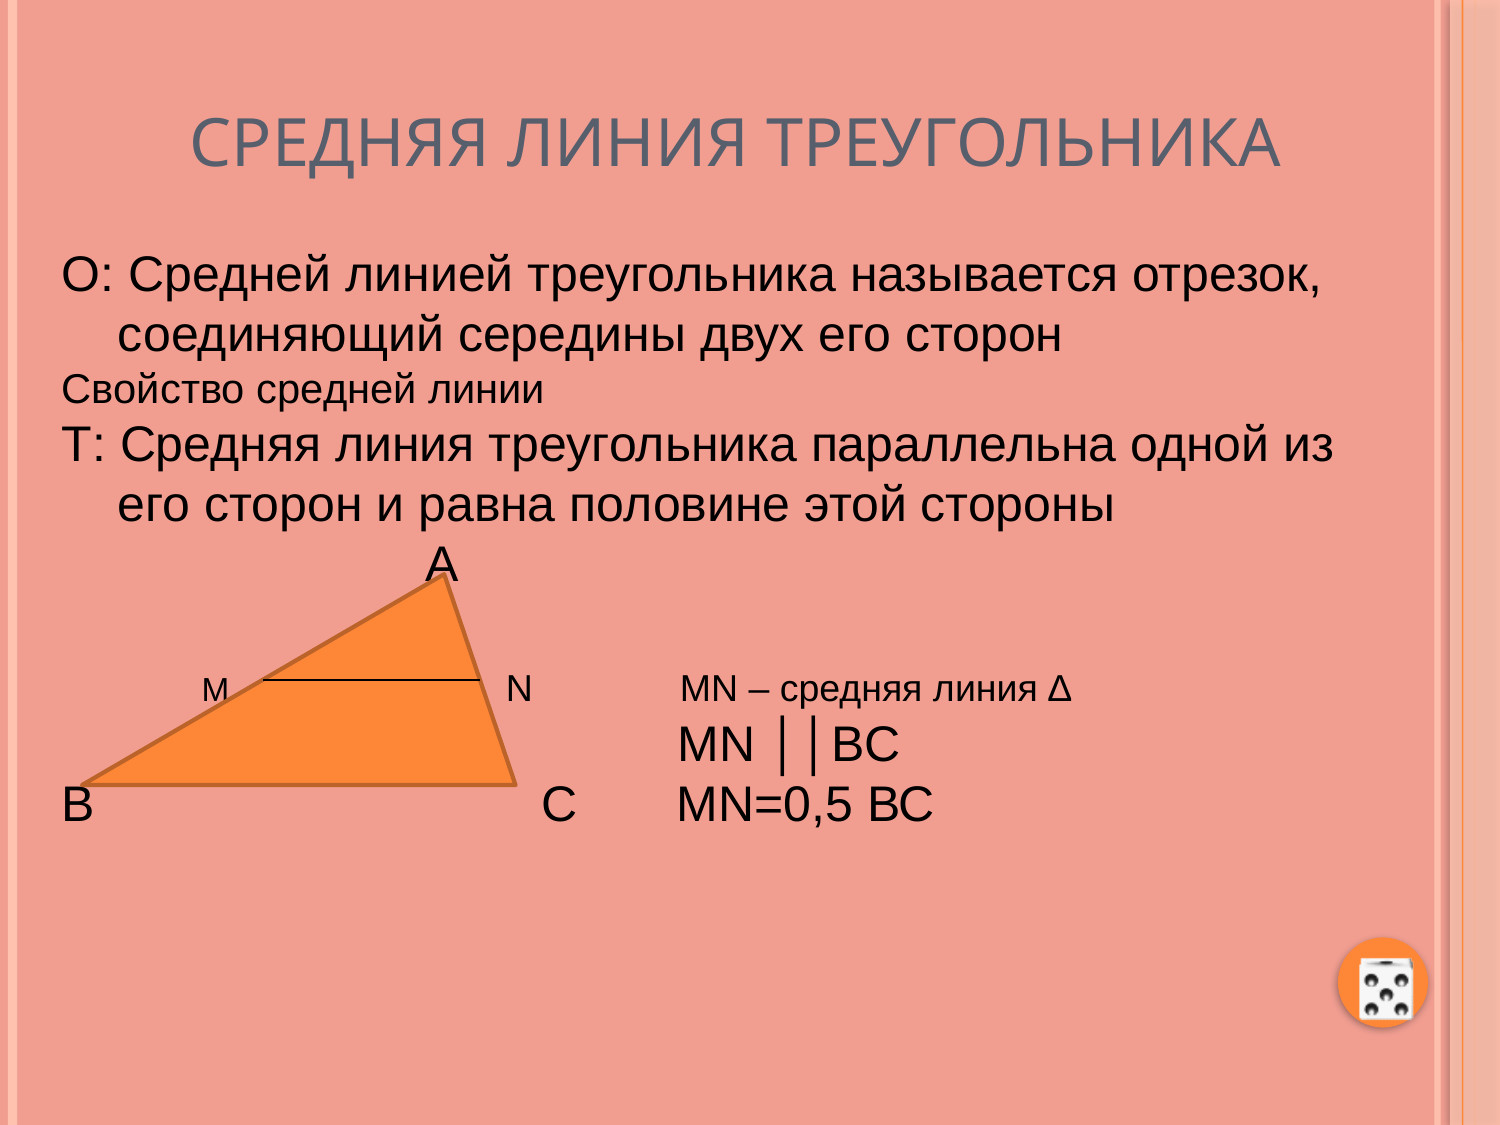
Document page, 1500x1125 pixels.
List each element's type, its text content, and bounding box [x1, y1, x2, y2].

picture [1347, 948, 1427, 1028]
title Средняя линия треугольника [58, 35, 1414, 188]
text_box [79, 572, 518, 788]
text_box О: Средней линией треугольника называется отрезок, соединяющий середины двух его сторон Свойство средней линии Т: Средняя линия треугольника параллельна одной из его сторон и равна половине этой стороны А М N MN – средняя линия ∆ MN ││BC В С MN=0,5 ВС [46, 234, 1395, 900]
